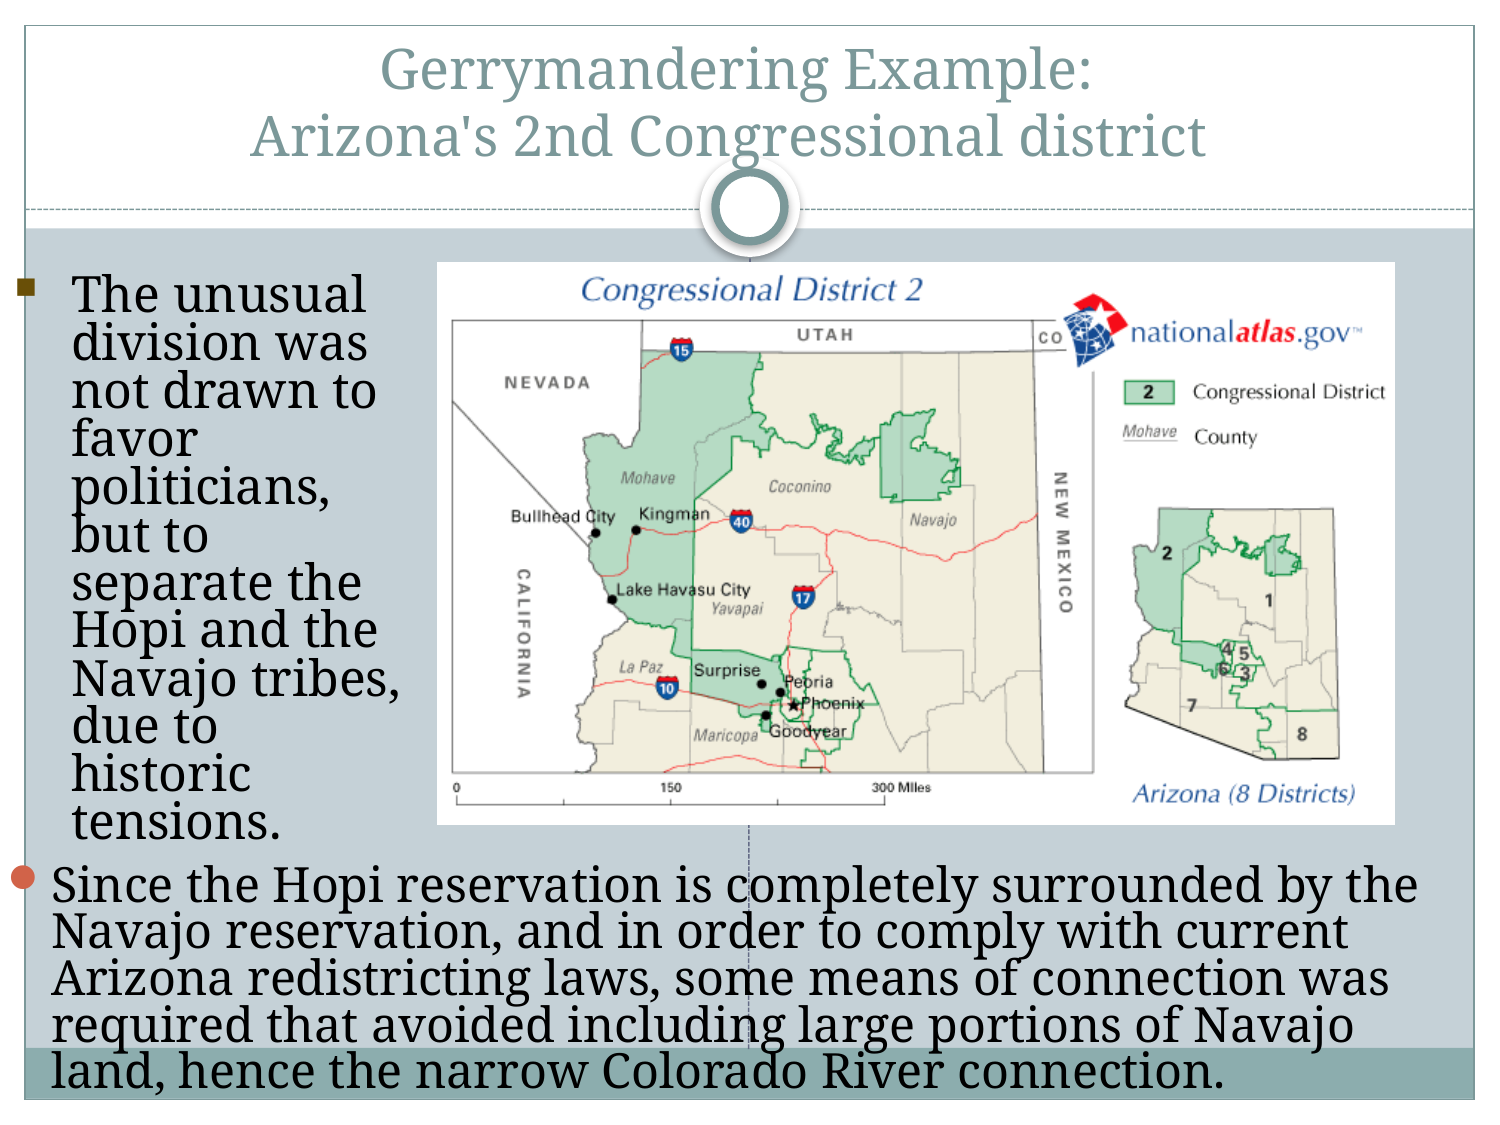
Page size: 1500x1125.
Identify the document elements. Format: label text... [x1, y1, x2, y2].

picture [437, 262, 1395, 826]
title Gerrymandering Example: Arizona's 2nd Congressional district [12, 24, 1475, 175]
list Since the Hopi reservation is completely surrounded by the Navajo reservation, and in order to comply with current Arizona redistricting laws, some means of connection was required that avoided including large portions of Navajo land, hence the narrow Colorado River connection. [0, 857, 1443, 1113]
text_box The unusual division was not drawn to favor politicians, but to separate the Hopi and the Navajo tribes, due to historic tensions. [0, 266, 425, 857]
